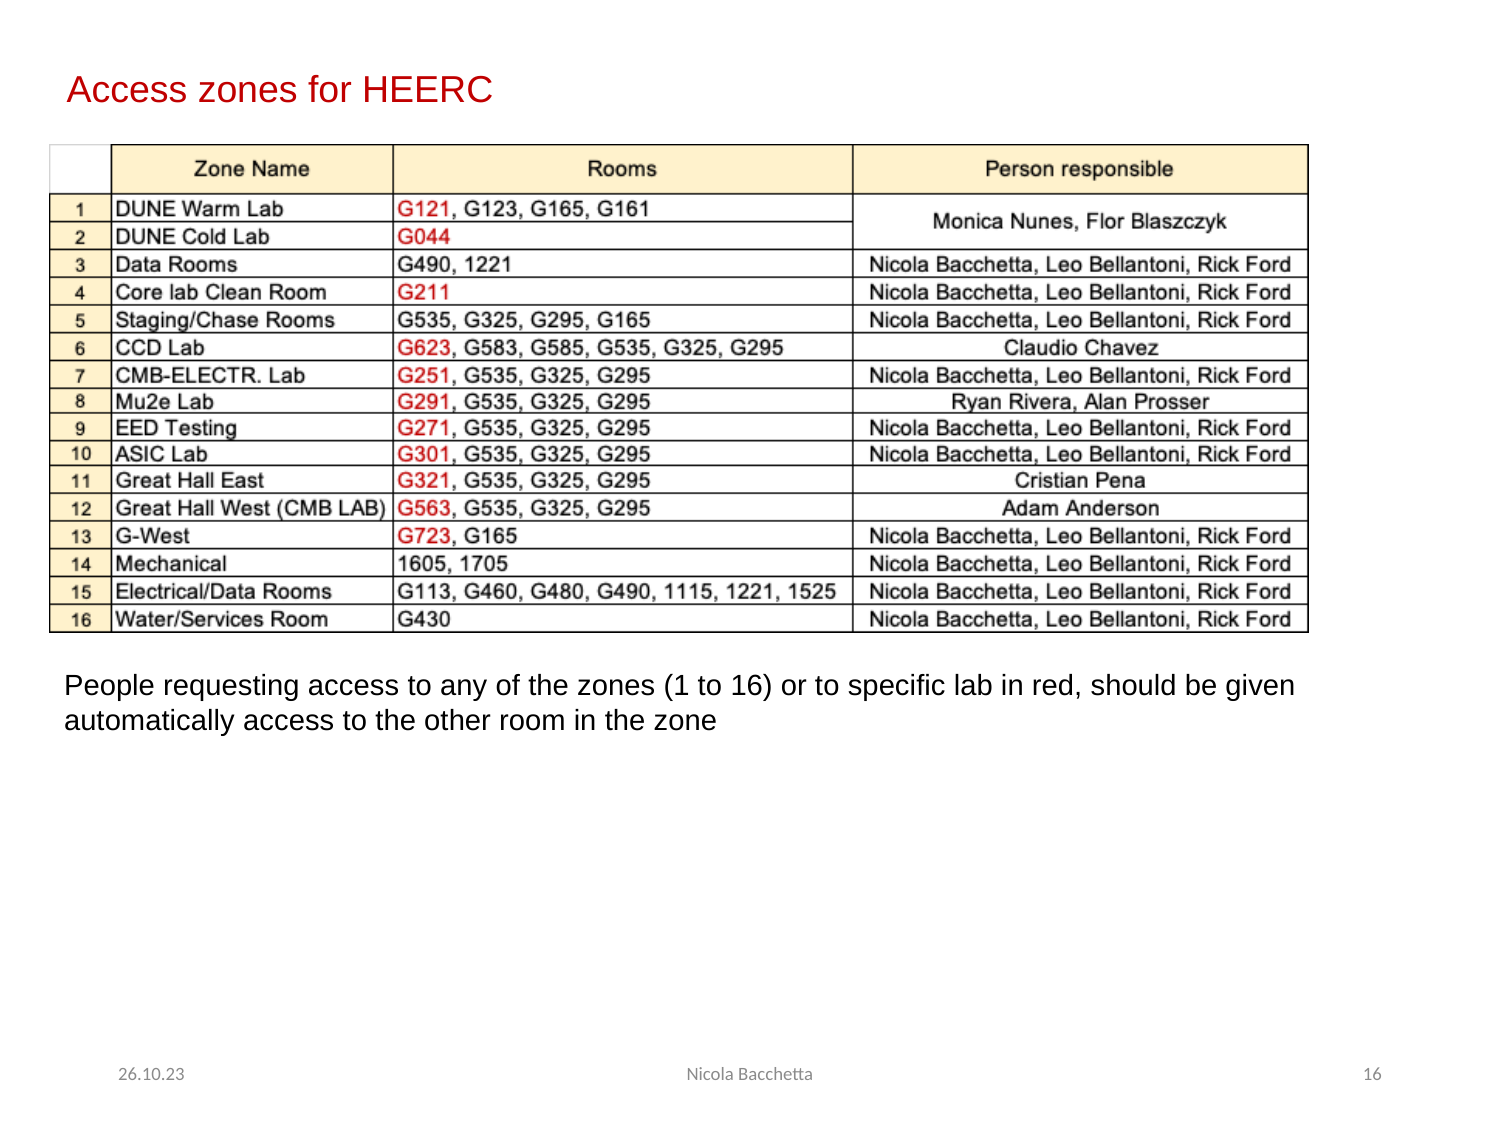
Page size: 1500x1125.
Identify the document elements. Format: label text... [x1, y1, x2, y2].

footer Nicola Bacchetta [496, 1042, 1004, 1103]
picture [49, 144, 1309, 633]
text_box Access zones for HEERC [51, 57, 509, 118]
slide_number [103, 1042, 441, 1103]
slide_number 16 [1059, 1042, 1397, 1103]
text_box People requesting access to any of the zones (1 to 16) or to specific lab in red, should be given automatically access to the other room in the zone [49, 658, 1377, 744]
